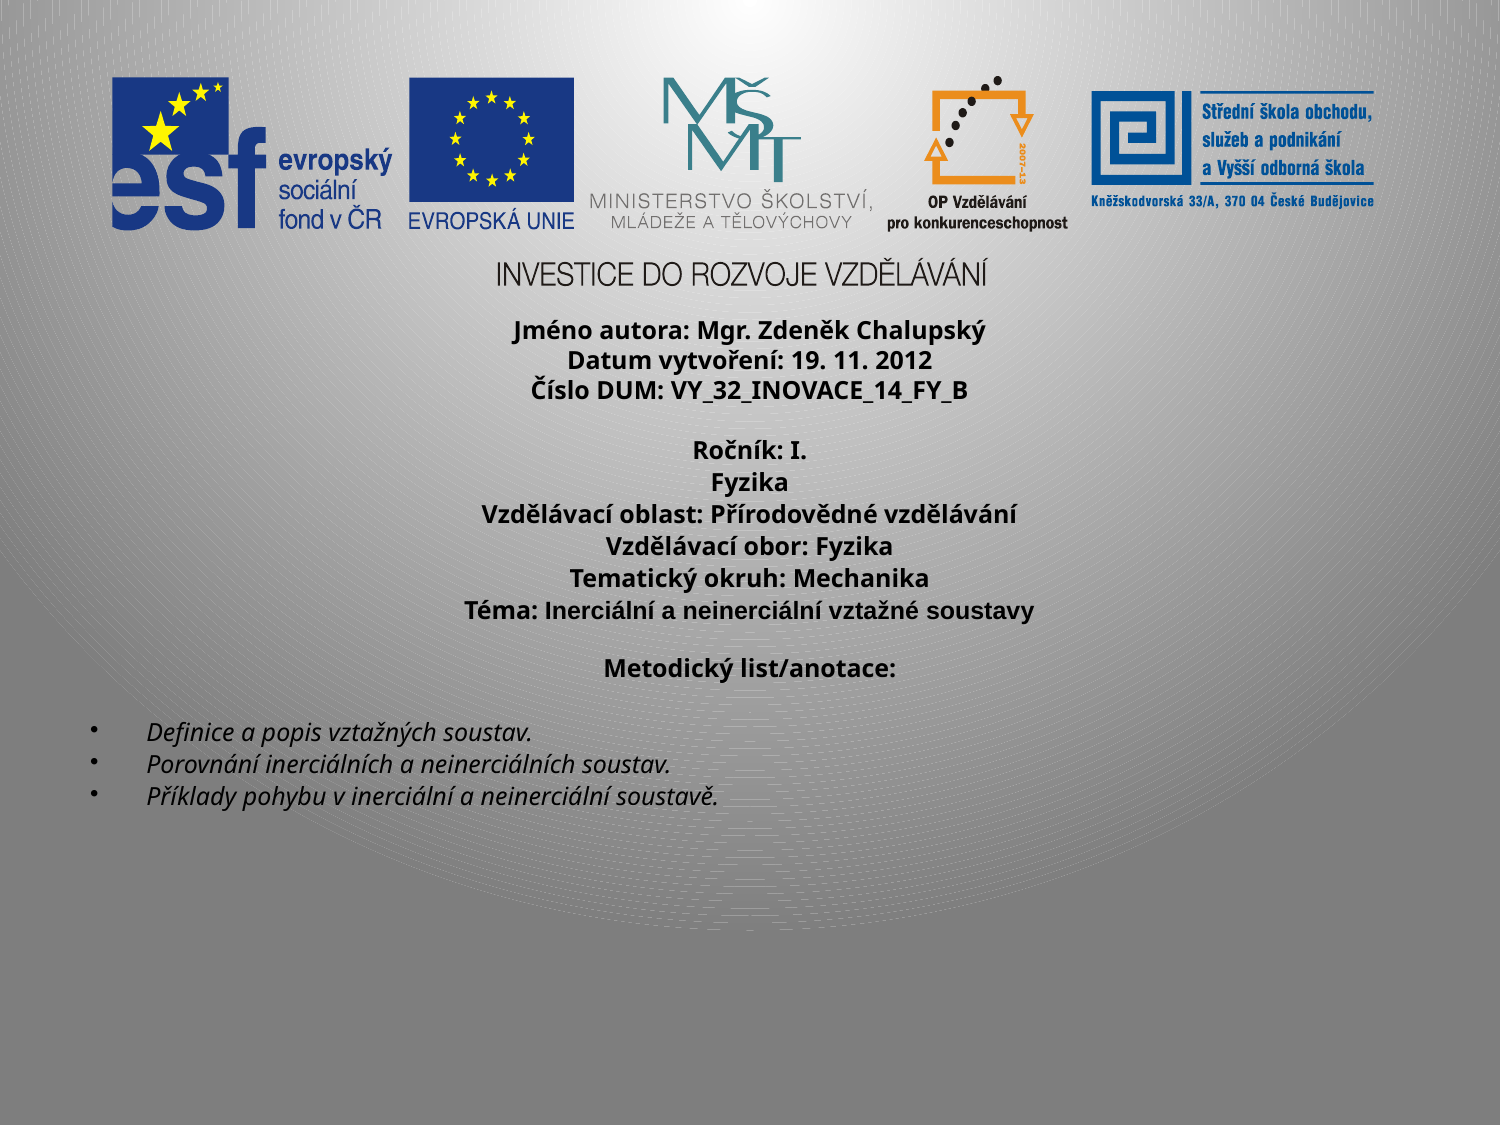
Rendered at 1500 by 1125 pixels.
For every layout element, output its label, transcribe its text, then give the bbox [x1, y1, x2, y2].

list Jméno autora: Mgr. Zdeněk Chalupský Datum vytvoření: 19. 11. 2012 Číslo DUM: VY_32_INOVACE_14_FY_B Ročník: I. Fyzika Vzdělávací oblast: Přírodovědné vzdělávání Vzdělávací obor: Fyzika Tematický okruh: Mechanika Téma: Inerciální a neinerciální vztažné soustavy Metodický list/anotace: Definice a popis vztažných soustav. Porovnání inerciálních a neinerciálních soustav. Příklady pohybu v inerciální a neinerciální soustavě. [75, 307, 1425, 1094]
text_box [105, 66, 1381, 308]
